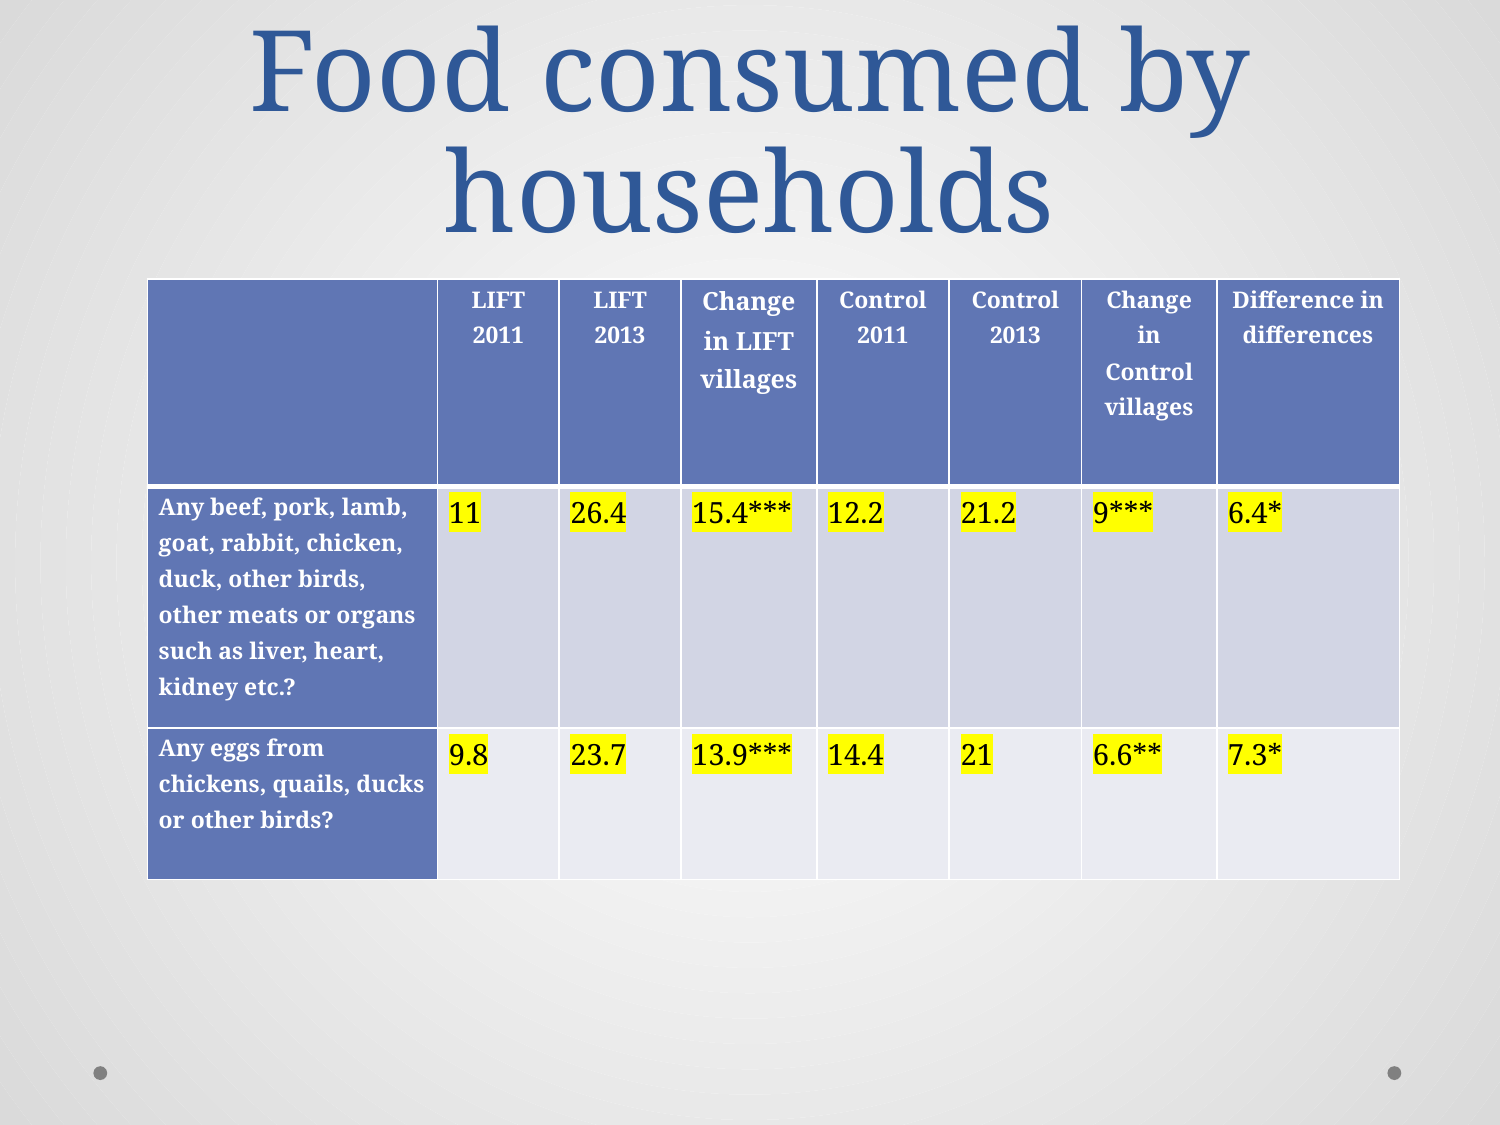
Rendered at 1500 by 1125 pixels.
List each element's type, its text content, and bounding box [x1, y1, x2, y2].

table_cell 9.8 [438, 729, 558, 879]
table_header LIFT 2011 [438, 280, 558, 484]
table_header Change in Control villages [1082, 280, 1216, 484]
table_cell 21.2 [950, 489, 1081, 727]
table_cell 11 [438, 489, 558, 727]
table_header Control 2013 [950, 280, 1081, 484]
table_cell 26.4 [560, 489, 680, 727]
table_header Control 2011 [818, 280, 948, 484]
title Food consumed by households [75, 0, 1425, 263]
table_header Difference in differences [1218, 280, 1399, 484]
table_cell 12.2 [818, 489, 948, 727]
table_cell 15.4*** [682, 489, 816, 727]
table_cell 13.9*** [682, 729, 816, 879]
table_cell 21 [950, 729, 1081, 879]
table_cell 14.4 [818, 729, 948, 879]
table_header LIFT 2013 [560, 280, 680, 484]
table_cell 6.4* [1218, 489, 1399, 727]
table_cell 23.7 [560, 729, 680, 879]
table_cell 9*** [1082, 489, 1216, 727]
table_cell 6.6** [1082, 729, 1216, 879]
table_header Change in LIFT villages [682, 280, 816, 484]
table_header [148, 280, 437, 484]
table_cell 7.3* [1218, 729, 1399, 879]
table_cell Any beef, pork, lamb, goat, rabbit, chicken, duck, other birds, other meats or organs such as liver, heart, kidney etc.? [148, 489, 437, 727]
table_cell Any eggs from chickens, quails, ducks or other birds? [148, 729, 437, 879]
